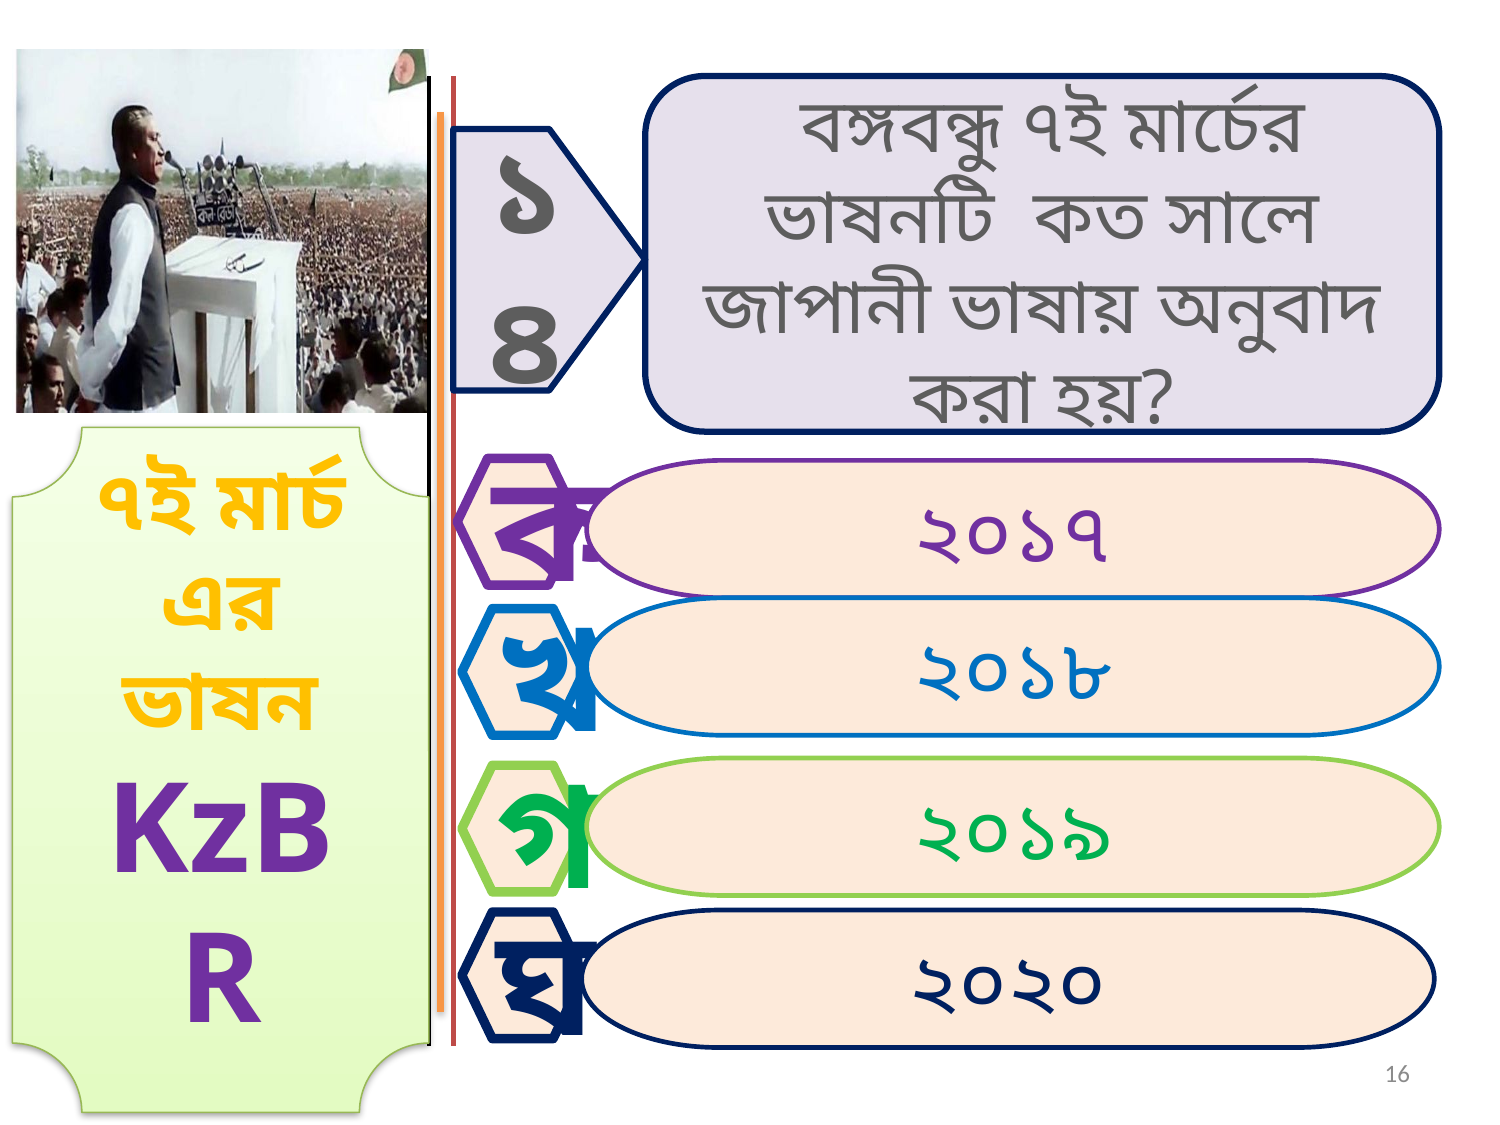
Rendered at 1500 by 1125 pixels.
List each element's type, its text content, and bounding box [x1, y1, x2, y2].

text_box ক [457, 456, 581, 588]
text_box ২০১৭ [584, 458, 1442, 598]
text_box ঘ [459, 909, 581, 1041]
text_box গ [459, 763, 584, 895]
text_box ৭ই মার্চ এর ভাষন KzBR [11, 426, 424, 1114]
text_box ১৪ [457, 126, 647, 393]
text_box ২০১৮ [584, 595, 1442, 738]
text_box বঙ্গবন্ধু ৭ই মার্চের ভাষনটি কত সালে জাপানী ভাষায় অনুবাদ করা হয়? [643, 73, 1442, 434]
slide_number 16 [1074, 1042, 1425, 1103]
text_box ২০১৯ [584, 755, 1442, 898]
text_box খ [459, 606, 585, 738]
text_box ২০২০ [579, 907, 1437, 1050]
picture [12, 49, 430, 413]
